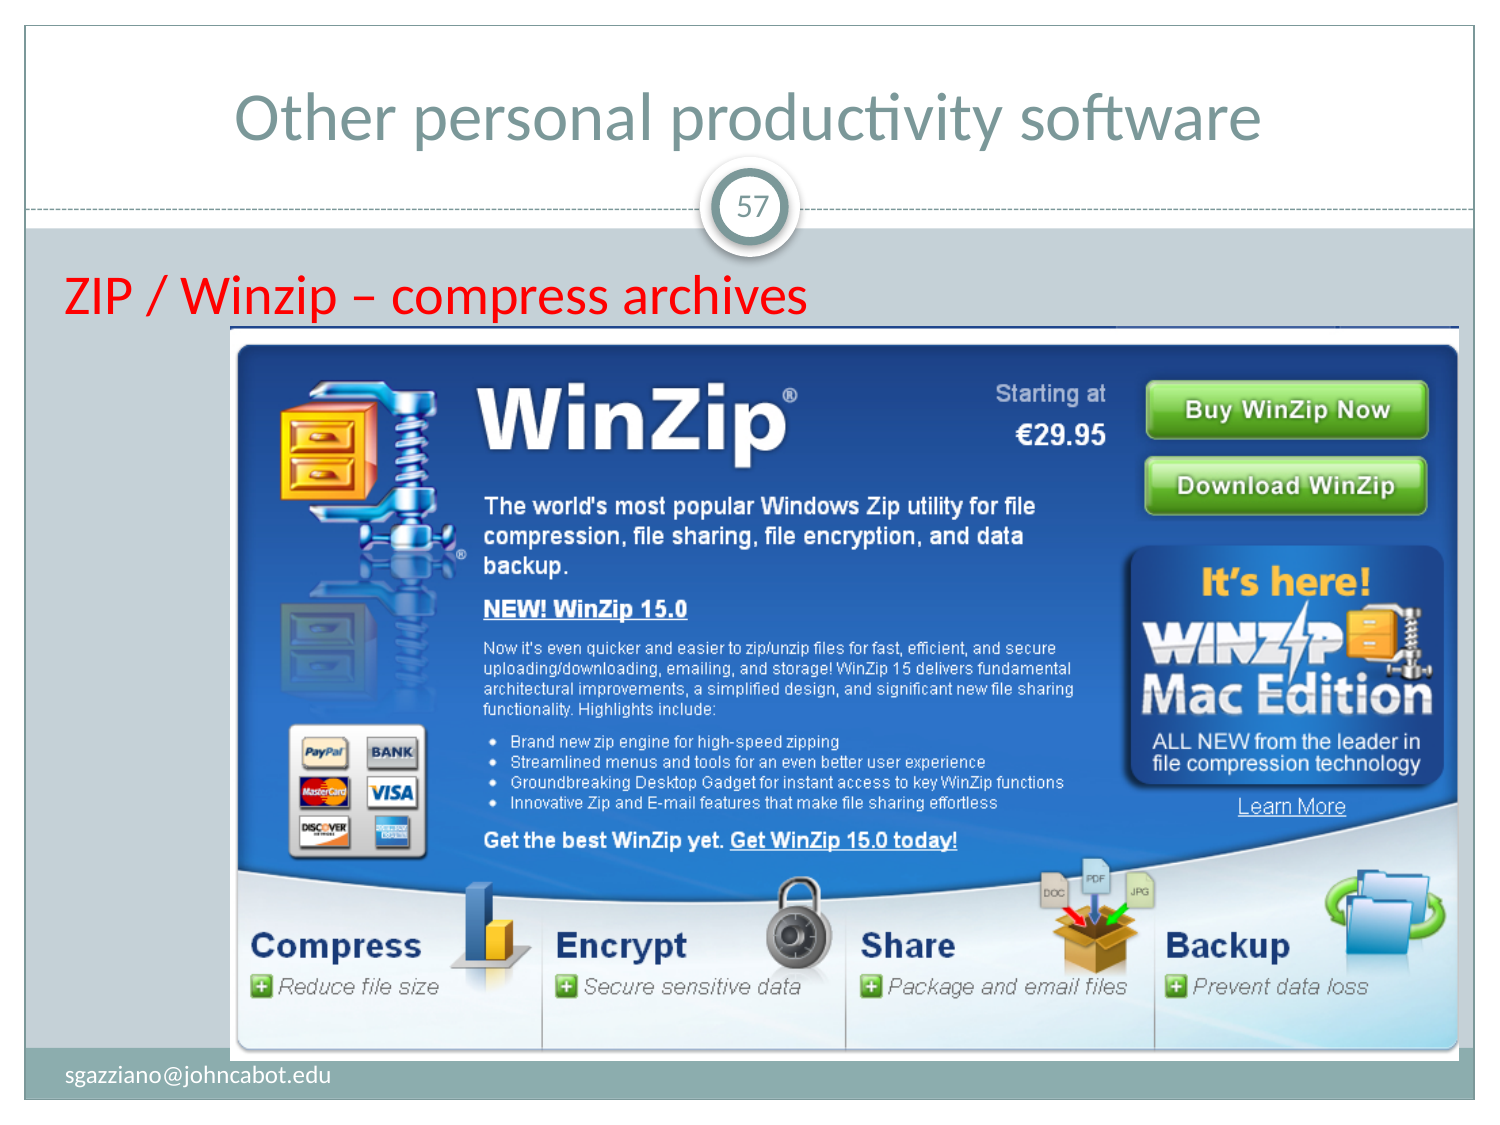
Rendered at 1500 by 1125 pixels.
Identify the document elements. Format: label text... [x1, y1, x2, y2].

picture [229, 326, 1459, 1061]
list ZIP / Winzip – compress archives [49, 250, 1445, 339]
slide_number 57 [715, 168, 791, 241]
title Other personal productivity software [49, 37, 1450, 162]
footer sgazziano@johncabot.edu [50, 1051, 638, 1112]
